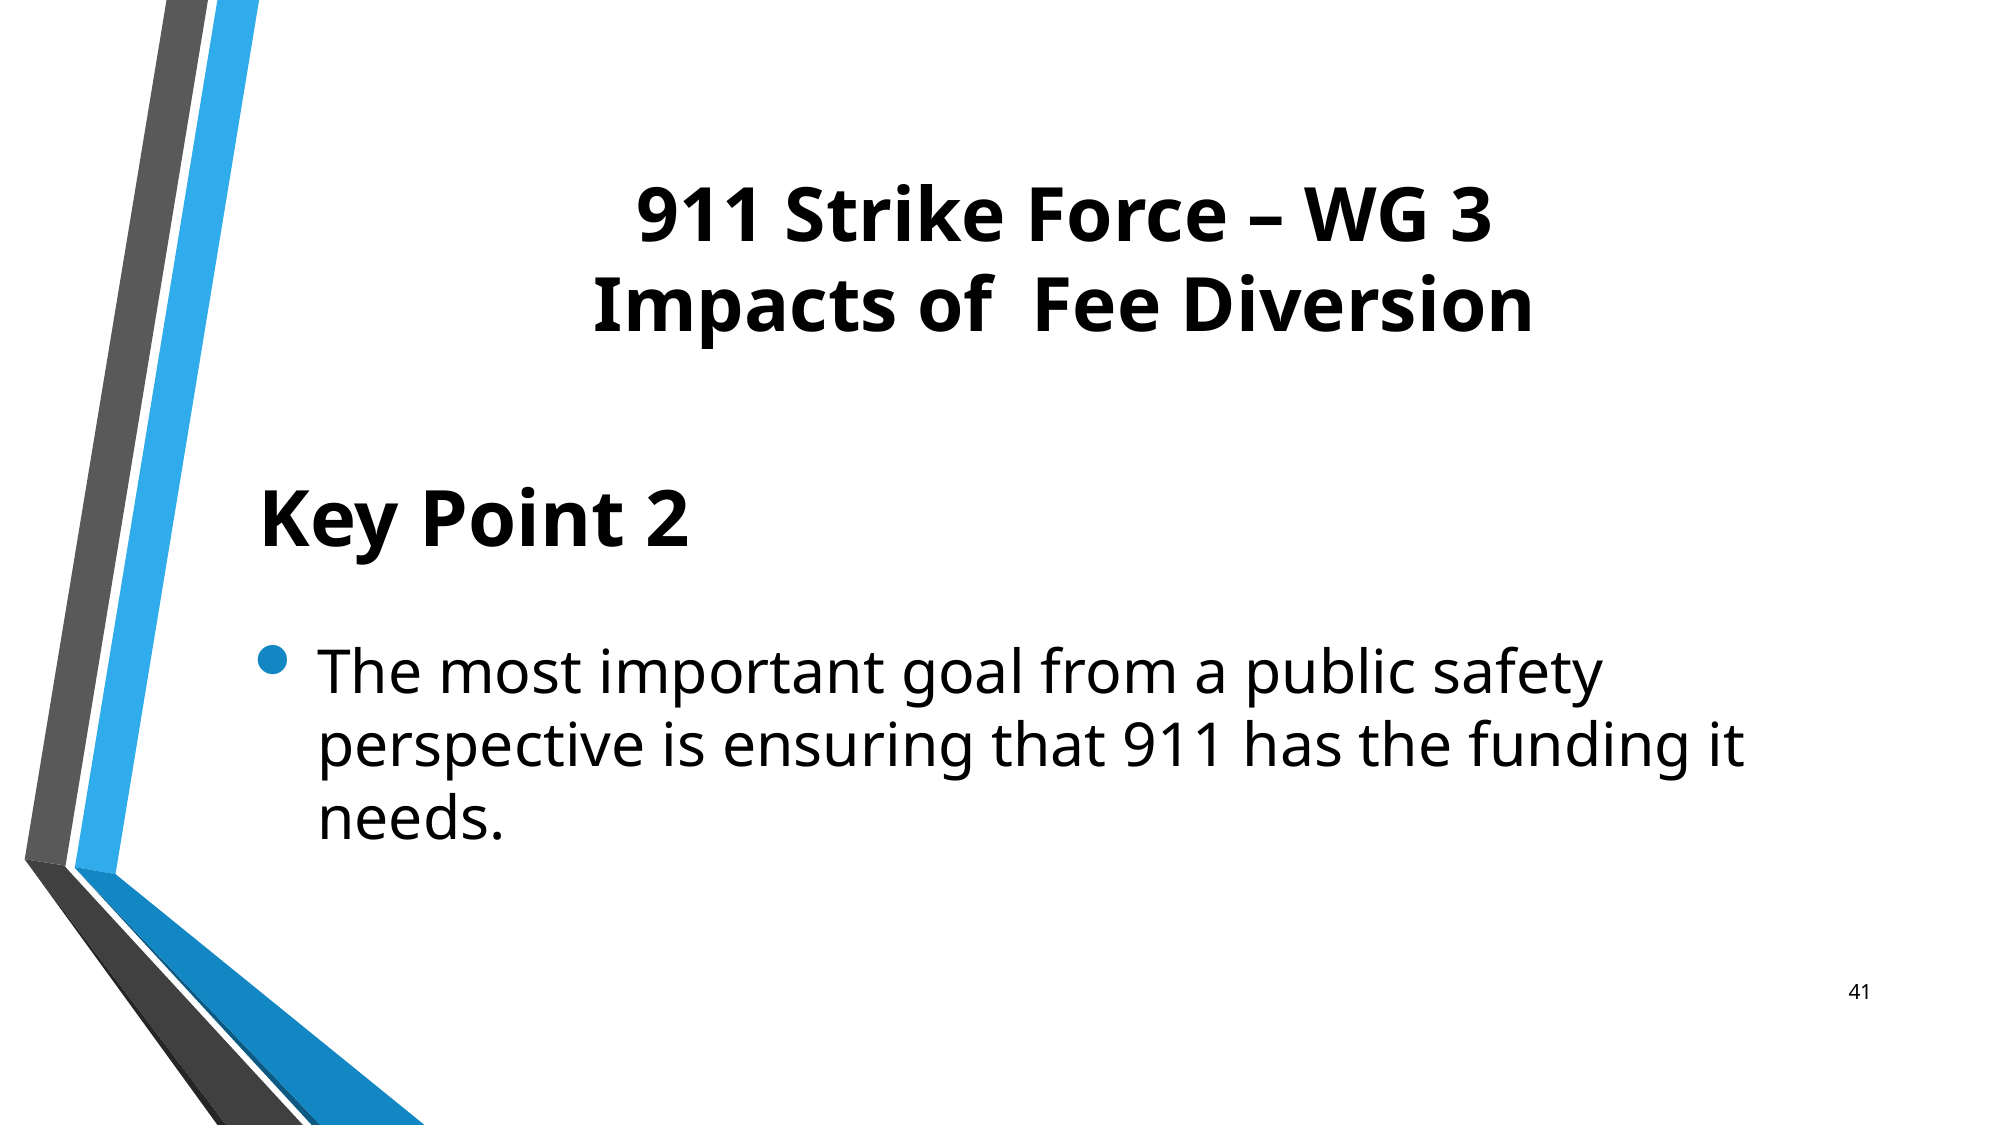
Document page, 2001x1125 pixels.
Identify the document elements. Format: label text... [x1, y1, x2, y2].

slide_number 41 [1796, 962, 1887, 1023]
list Key Point 2 The most important goal from a public safety perspective is ensuring that 911 has the funding it needs. [243, 347, 1887, 1116]
title 911 Strike Force – WG 3 Impacts of Fee Diversion [243, 112, 1887, 347]
